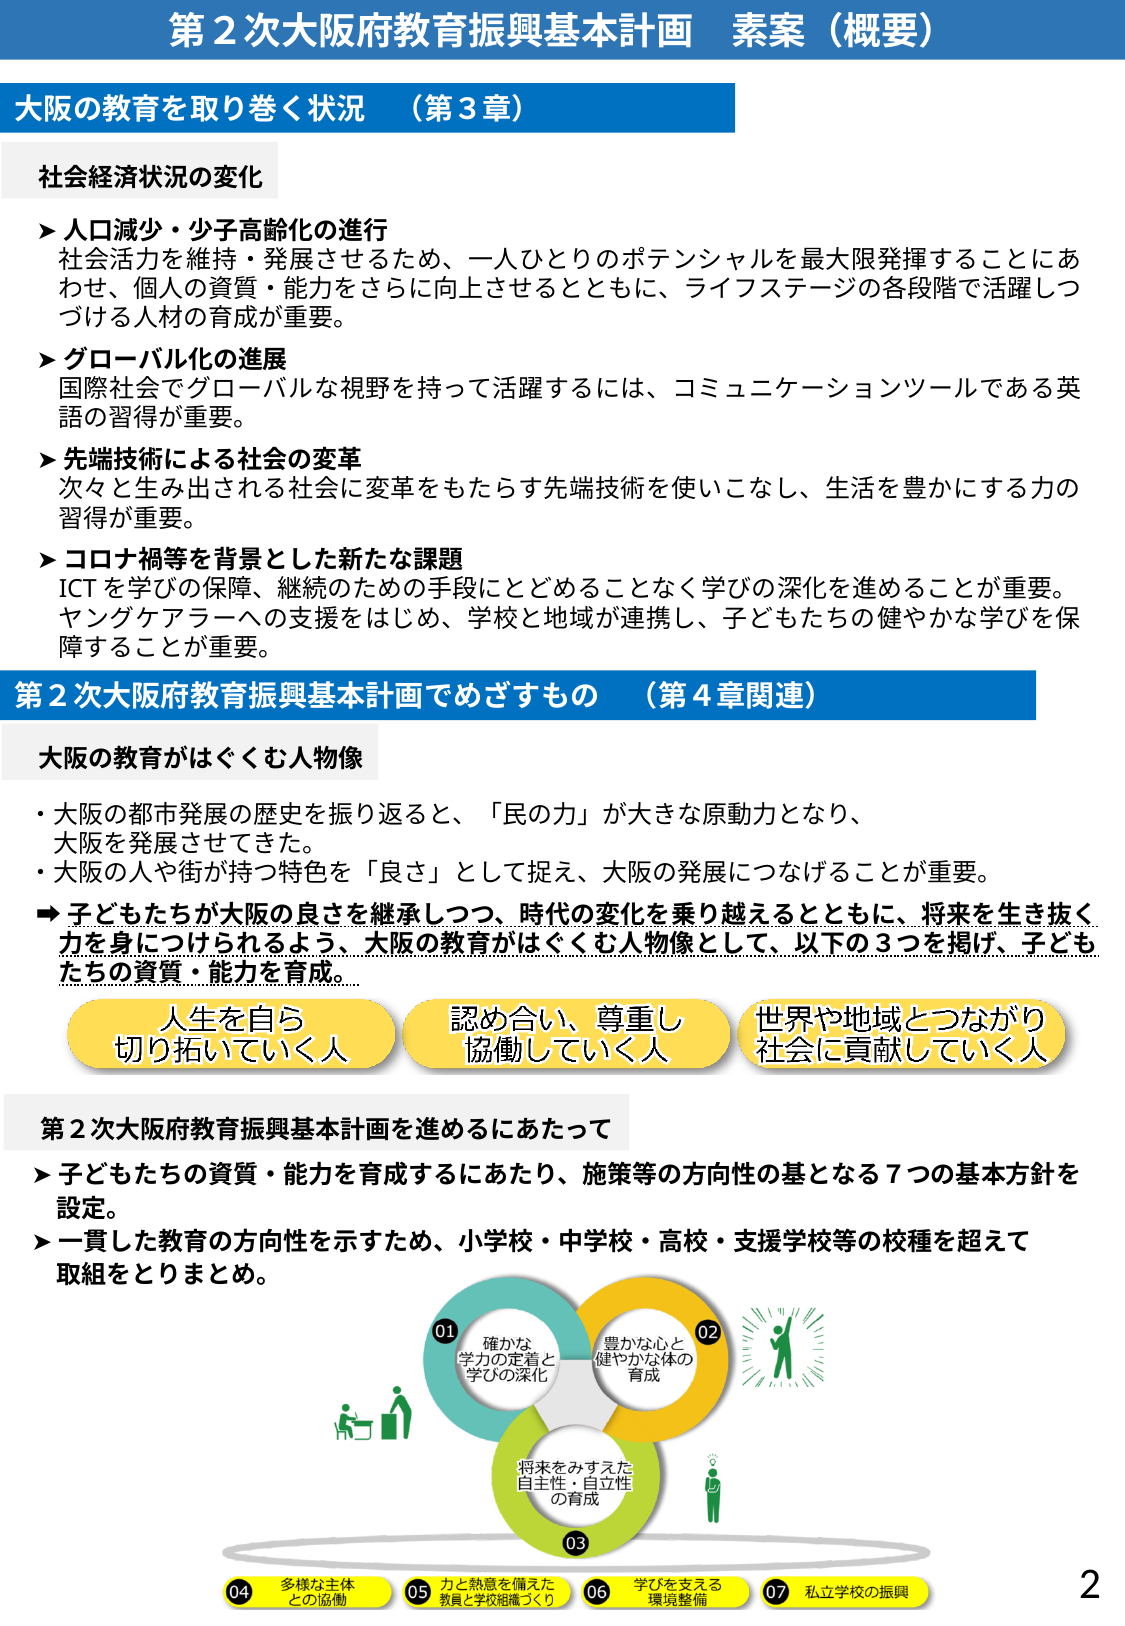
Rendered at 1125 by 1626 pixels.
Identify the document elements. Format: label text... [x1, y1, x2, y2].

text_box 第２次大阪府教育振興基本計画 素案（概要） [0, 0, 1125, 60]
text_box ・大阪の都市発展の歴史を振り返ると、「民の力」が大きな原動力となり、 大阪を発展させてきた。 ・大阪の人や街が持つ特色を「良さ」として捉え、大阪の発展につなげることが重要。 ➡子どもたちが大阪の良さを継承しつつ、時代の変化を乗り越えるとともに、将来を生き抜く力を身につけられるよう、大阪の教育がはぐくむ人物像として、以下の３つを掲げ、子どもたちの資質・能力を育成。 [0, 791, 1125, 995]
text_box 大阪の教育がはぐくむ人物像 [1, 723, 379, 780]
text_box 大阪の教育を取り巻く状況 （第３章） [0, 83, 736, 133]
text_box ➤人口減少・少子高齢化の進行 社会活力を維持・発展させるため、一人ひとりのポテンシャルを最大限発揮することにあわせ、個人の資質・能力をさらに向上させるとともに、ライフステージの各段階で活躍しつづける人材の育成が重要。 ➤グローバル化の進展 国際社会でグローバルな視野を持って活躍するには、コミュニケーションツールである英語の習得が重要。 ➤先端技術による社会の変革 次々と生み出される社会に変革をもたらす先端技術を使いこなし、生活を豊かにする力の習得が重要。 ➤コロナ禍等を背景とした新たな課題 ICTを学びの保障、継続のための手段にとどめることなく学びの深化を進めることが重要。 ヤングケアラーへの支援をはじめ、学校と地域が連携し、子どもたちの健やかな学びを保障することが重要。 [0, 207, 1096, 669]
text_box ➤子どもたちの資質・能力を育成するにあたり、施策等の方向性の基となる７つの基本方針を 設定。 ➤一貫した教育の方向性を示すため、小学校・中学校・高校・支援学校等の校種を超えて 取組をとりまとめ。 [0, 1148, 1125, 1297]
text_box 社会経済状況の変化 [1, 142, 278, 199]
text_box 第２次大阪府教育振興基本計画でめざすもの （第４章関連） [0, 670, 1037, 721]
picture [206, 1263, 945, 1610]
picture [34, 992, 1098, 1075]
text_box 第２次大阪府教育振興基本計画を進めるにあたって [3, 1094, 630, 1148]
slide_number 2 [863, 1537, 1117, 1625]
